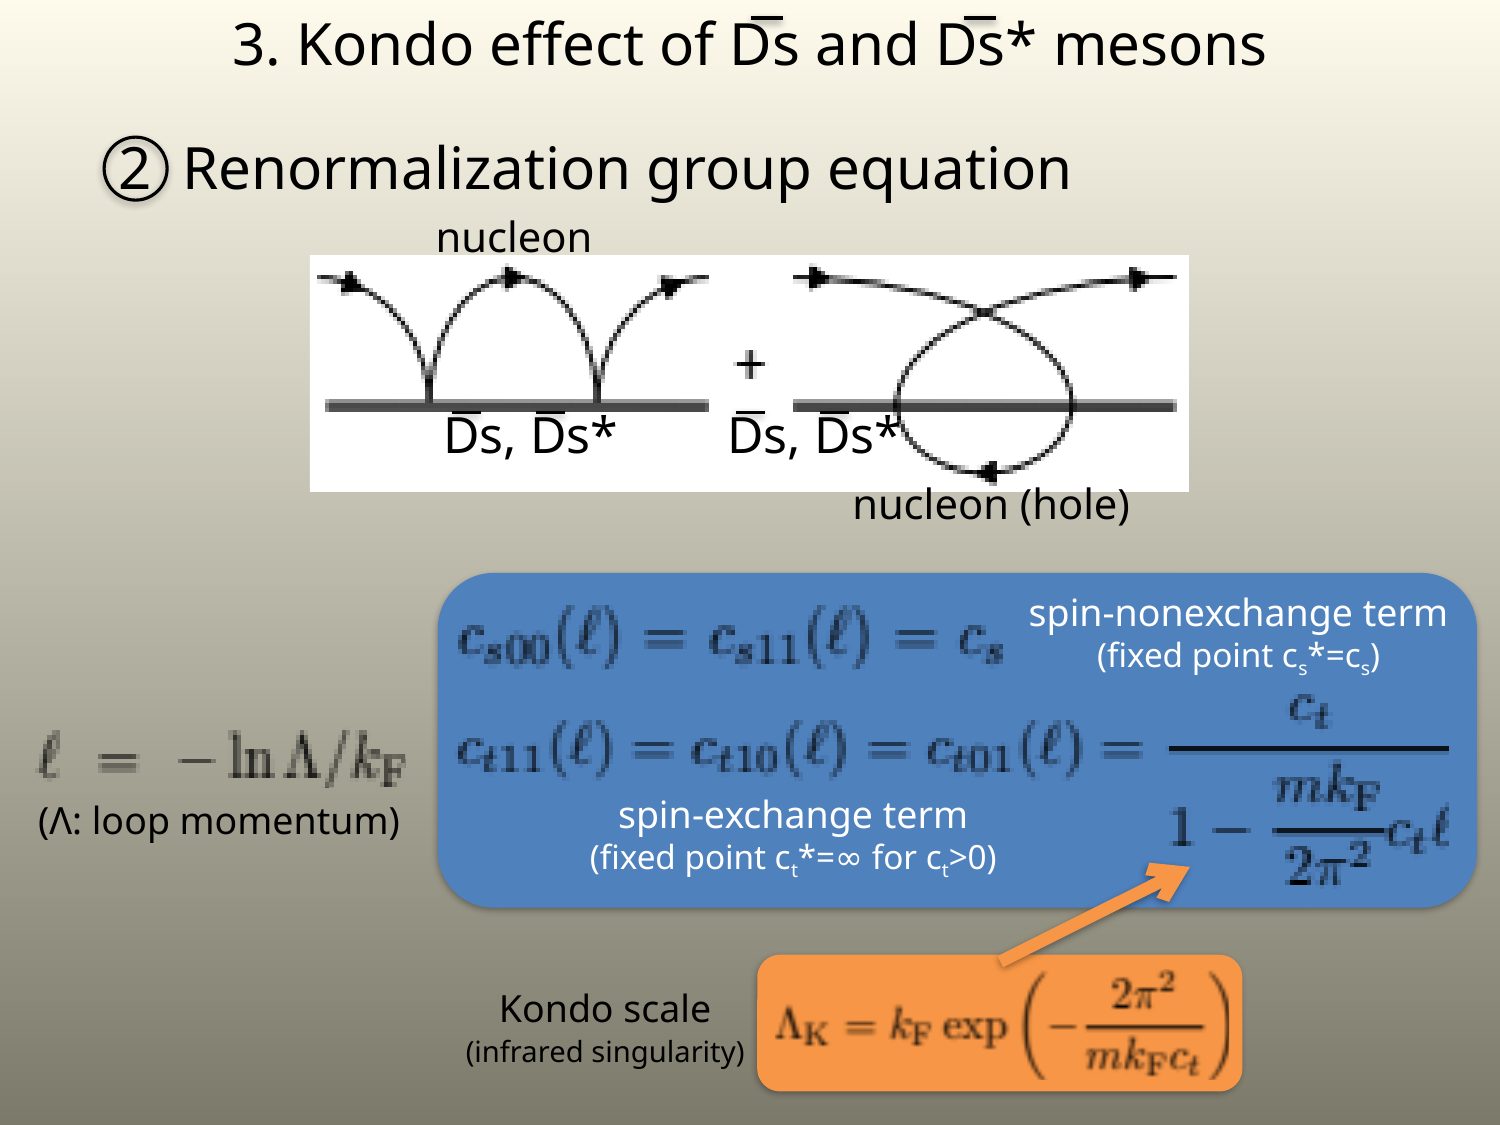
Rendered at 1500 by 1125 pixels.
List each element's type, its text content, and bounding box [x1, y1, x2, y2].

text_box [465, 901, 751, 909]
text_box Kondo scale (infrared singularity) [451, 972, 751, 1076]
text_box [717, 396, 913, 473]
text_box (Λ: loop momentum) [23, 789, 415, 850]
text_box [433, 396, 628, 473]
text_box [103, 123, 1397, 210]
text_box [1247, 611, 1478, 909]
picture [450, 600, 1004, 670]
text_box spin-nonexchange term (fixed point cs*=cs) [1002, 581, 1475, 687]
picture [31, 726, 407, 788]
text_box 3. Kondo effect of Ds and Ds* mesons [217, 0, 1283, 85]
text_box nucleon [420, 218, 608, 249]
picture [445, 682, 1450, 894]
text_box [756, 866, 1243, 1092]
text_box nucleon (hole) [837, 500, 1145, 536]
text_box [437, 572, 1452, 871]
picture [309, 250, 1191, 492]
